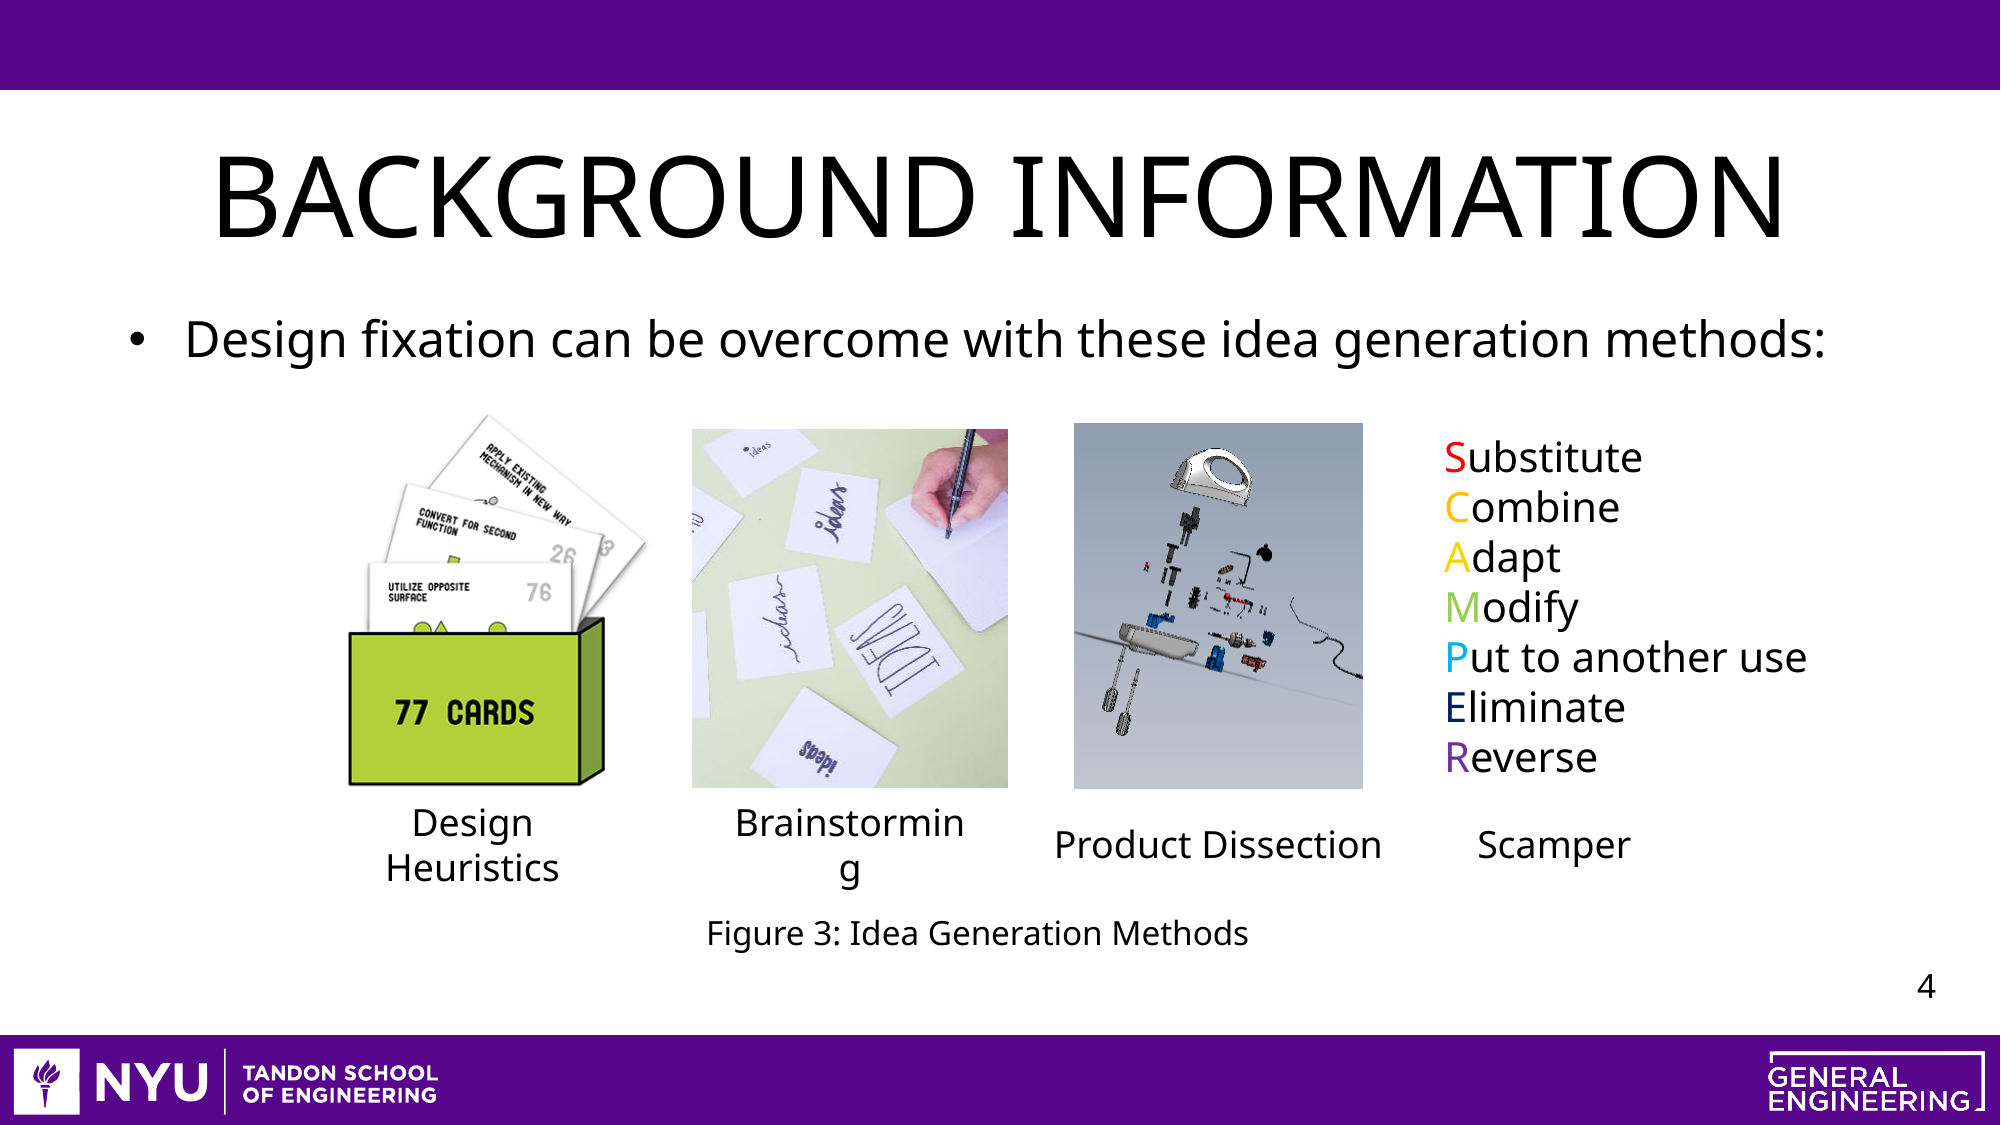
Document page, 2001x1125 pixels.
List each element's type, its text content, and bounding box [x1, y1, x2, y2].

text_box Brainstorming [710, 796, 990, 891]
text_box Design Heuristics [306, 796, 639, 891]
picture [1074, 423, 1363, 789]
picture [13, 1048, 438, 1115]
text_box Figure 3: Idea Generation Methods [95, 904, 1861, 959]
text_box [0, 1034, 2000, 1125]
text_box Product Dissection [1037, 796, 1388, 891]
text_box Substitute Combine Adapt Modify Put to another use Eliminate Reverse [1429, 409, 1803, 803]
text_box Scamper [1388, 796, 1721, 891]
subtitle Design fixation can be overcome with these idea generation methods: [113, 306, 1843, 393]
title BACKGROUND INFORMATION [92, 111, 1908, 270]
text_box [0, 0, 2000, 91]
picture [1768, 1051, 1985, 1111]
text_box 4 [1802, 958, 1951, 1013]
picture [346, 409, 653, 813]
picture [692, 429, 1008, 789]
